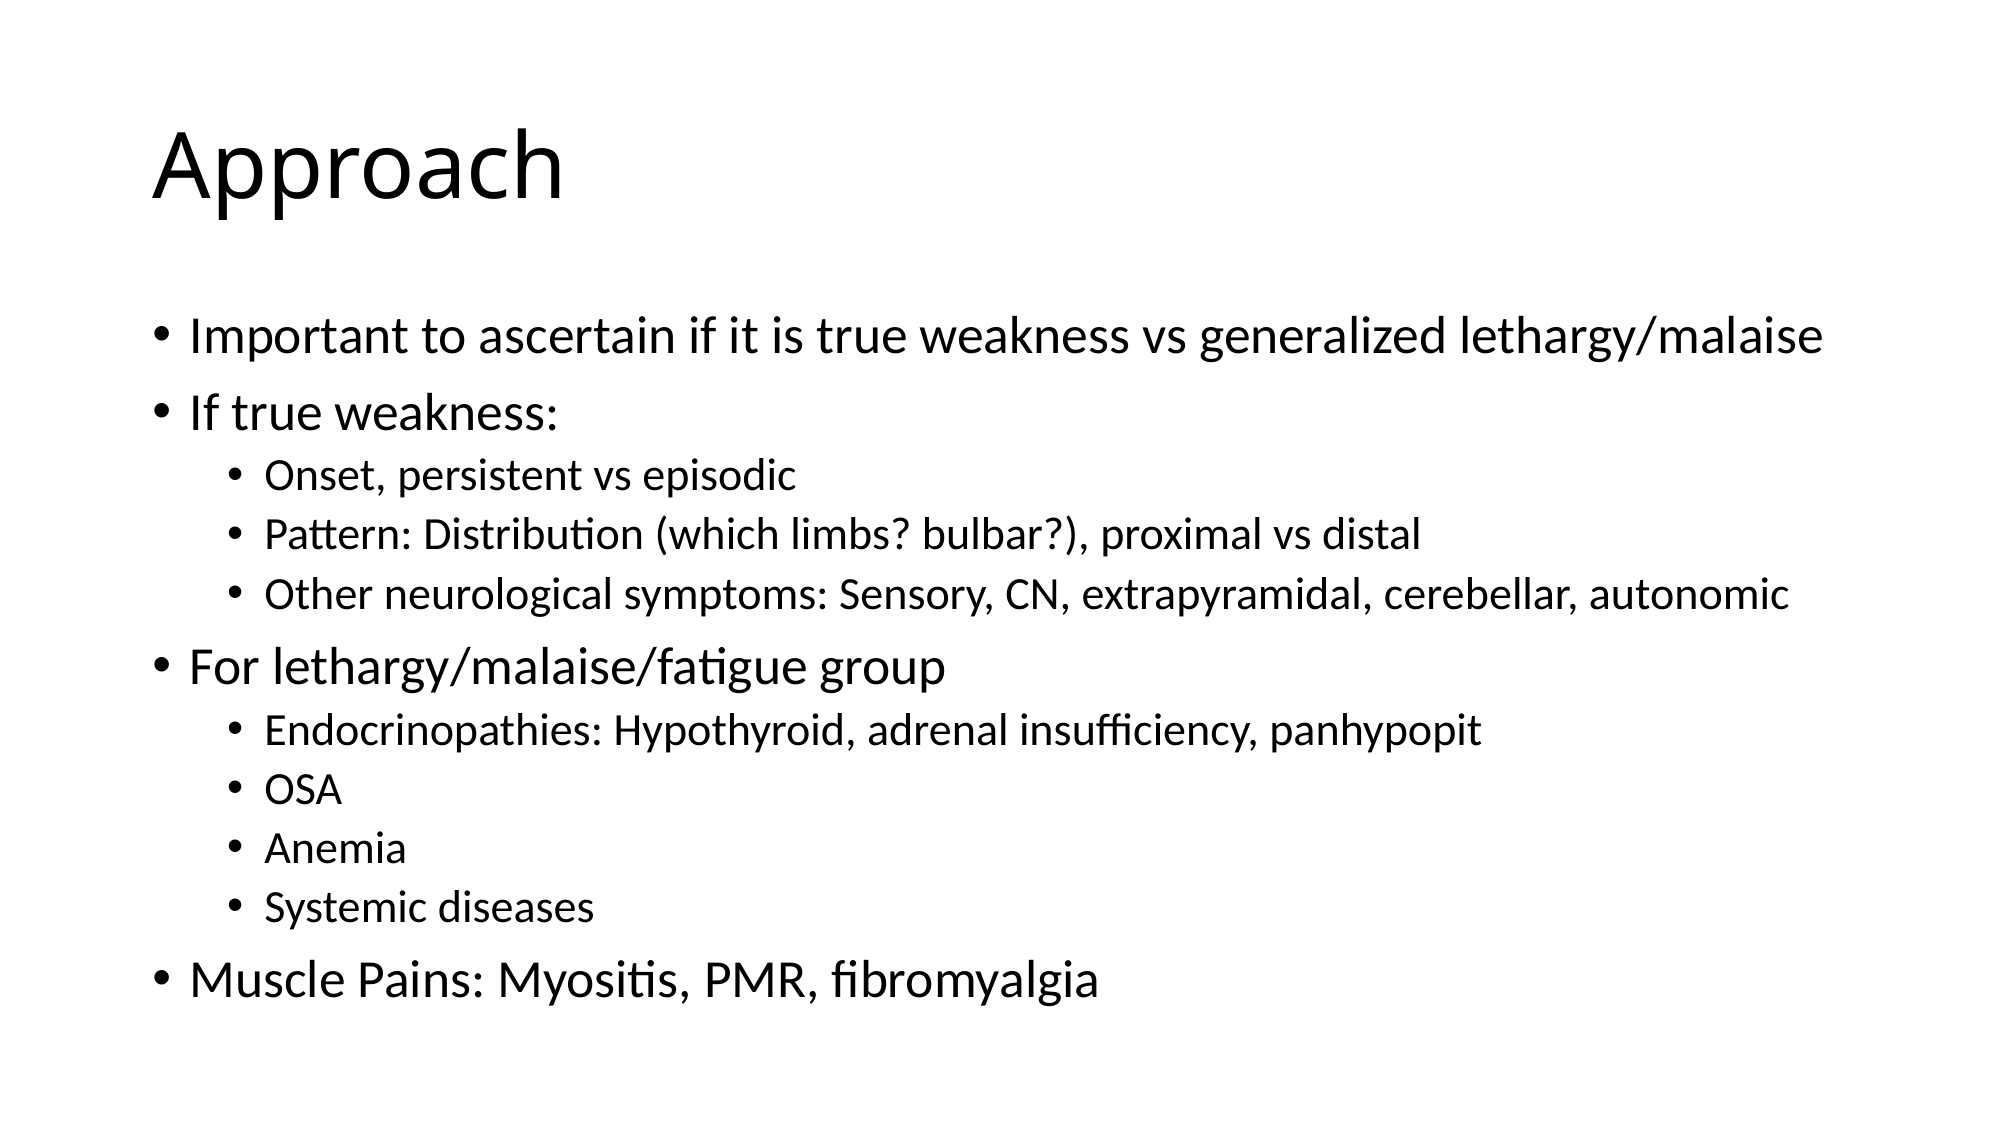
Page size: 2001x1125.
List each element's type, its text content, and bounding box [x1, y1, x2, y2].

list Important to ascertain if it is true weakness vs generalized lethargy/malaise If true weakness: Onset, persistent vs episodic Pattern: Distribution (which limbs? bulbar?), proximal vs distal Other neurological symptoms: Sensory, CN, extrapyramidal, cerebellar, autonomic For lethargy/malaise/fatigue group Endocrinopathies: Hypothyroid, adrenal insufficiency, panhypopit OSA Anemia Systemic diseases Muscle Pains: Myositis, PMR, fibromyalgia [137, 299, 1863, 1066]
title Approach [137, 59, 1863, 278]
